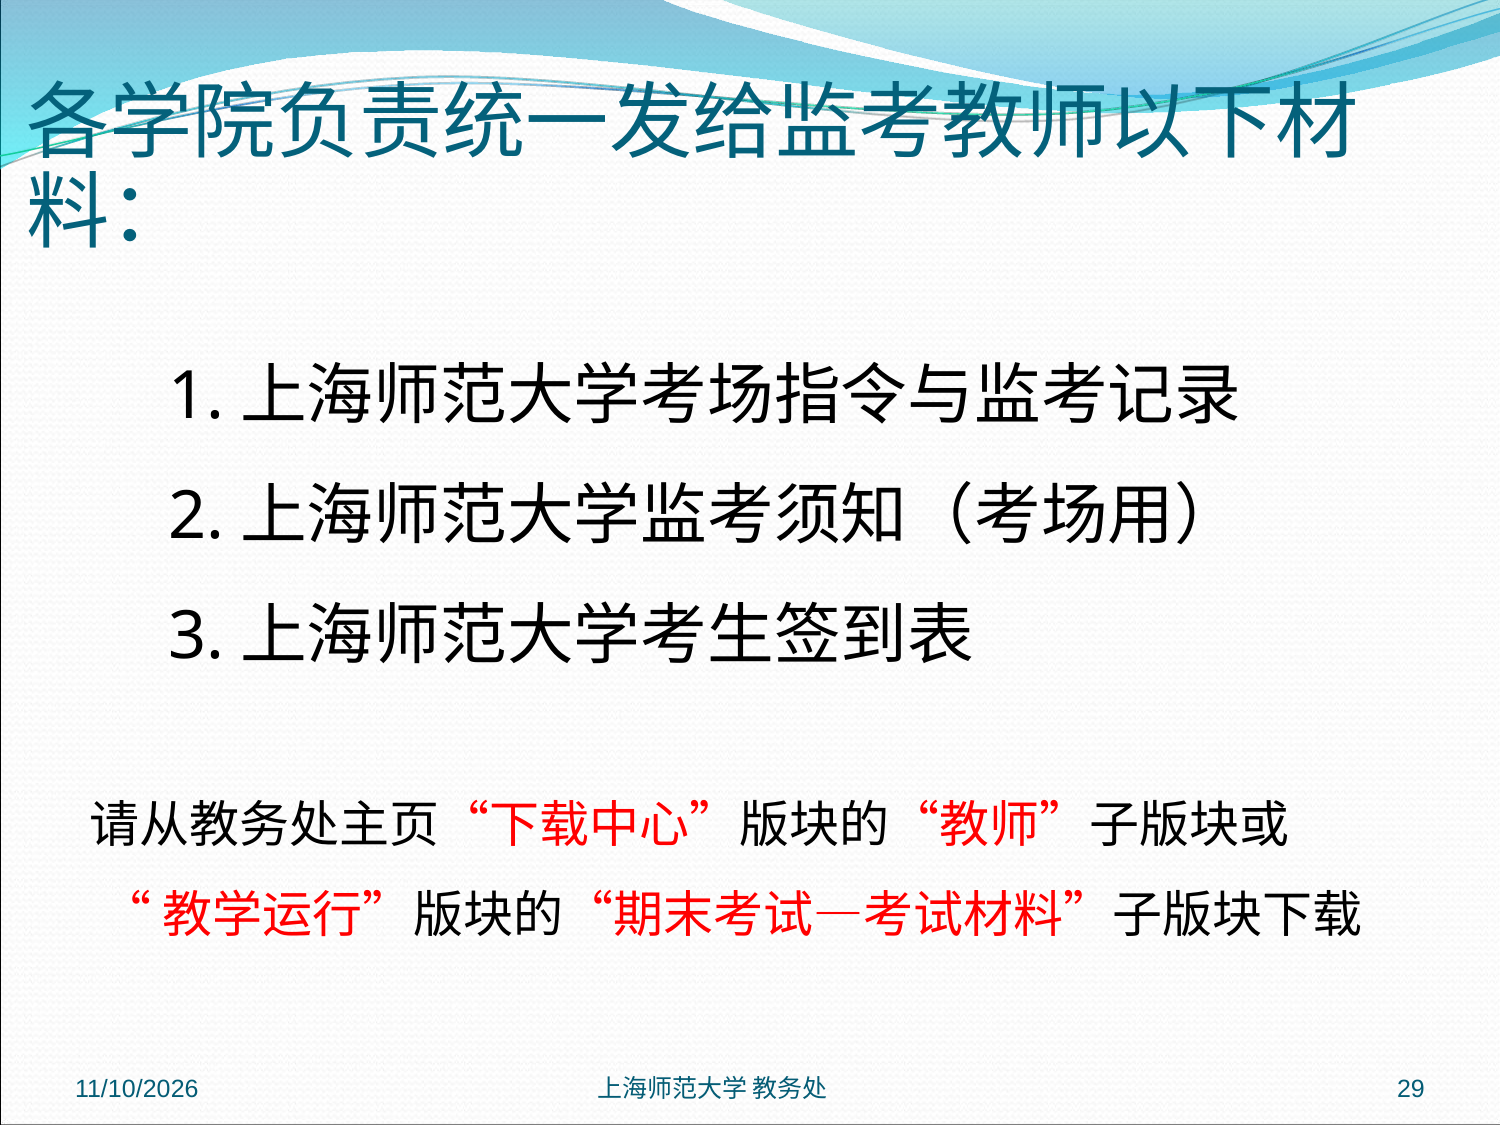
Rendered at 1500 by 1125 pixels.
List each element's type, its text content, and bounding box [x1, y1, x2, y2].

text_box 各学院负责统一发给监考教师以下材料： [11, 30, 1483, 309]
text_box [1299, 1042, 1425, 1103]
text_box 请从教务处主页“下载中心”版块的“教师”子版块或 “教学运行”版块的“期末考试—考试材料”子版块下载 [74, 755, 1450, 951]
text_box 上海师范大学 教务处 [437, 1042, 988, 1103]
text_box [75, 1042, 425, 1103]
picture [0, 0, 1500, 1125]
text_box 1.上海师范大学考场指令与监考记录 2.上海师范大学监考须知（考场用） 3.上海师范大学考生签到表 [153, 309, 1359, 752]
